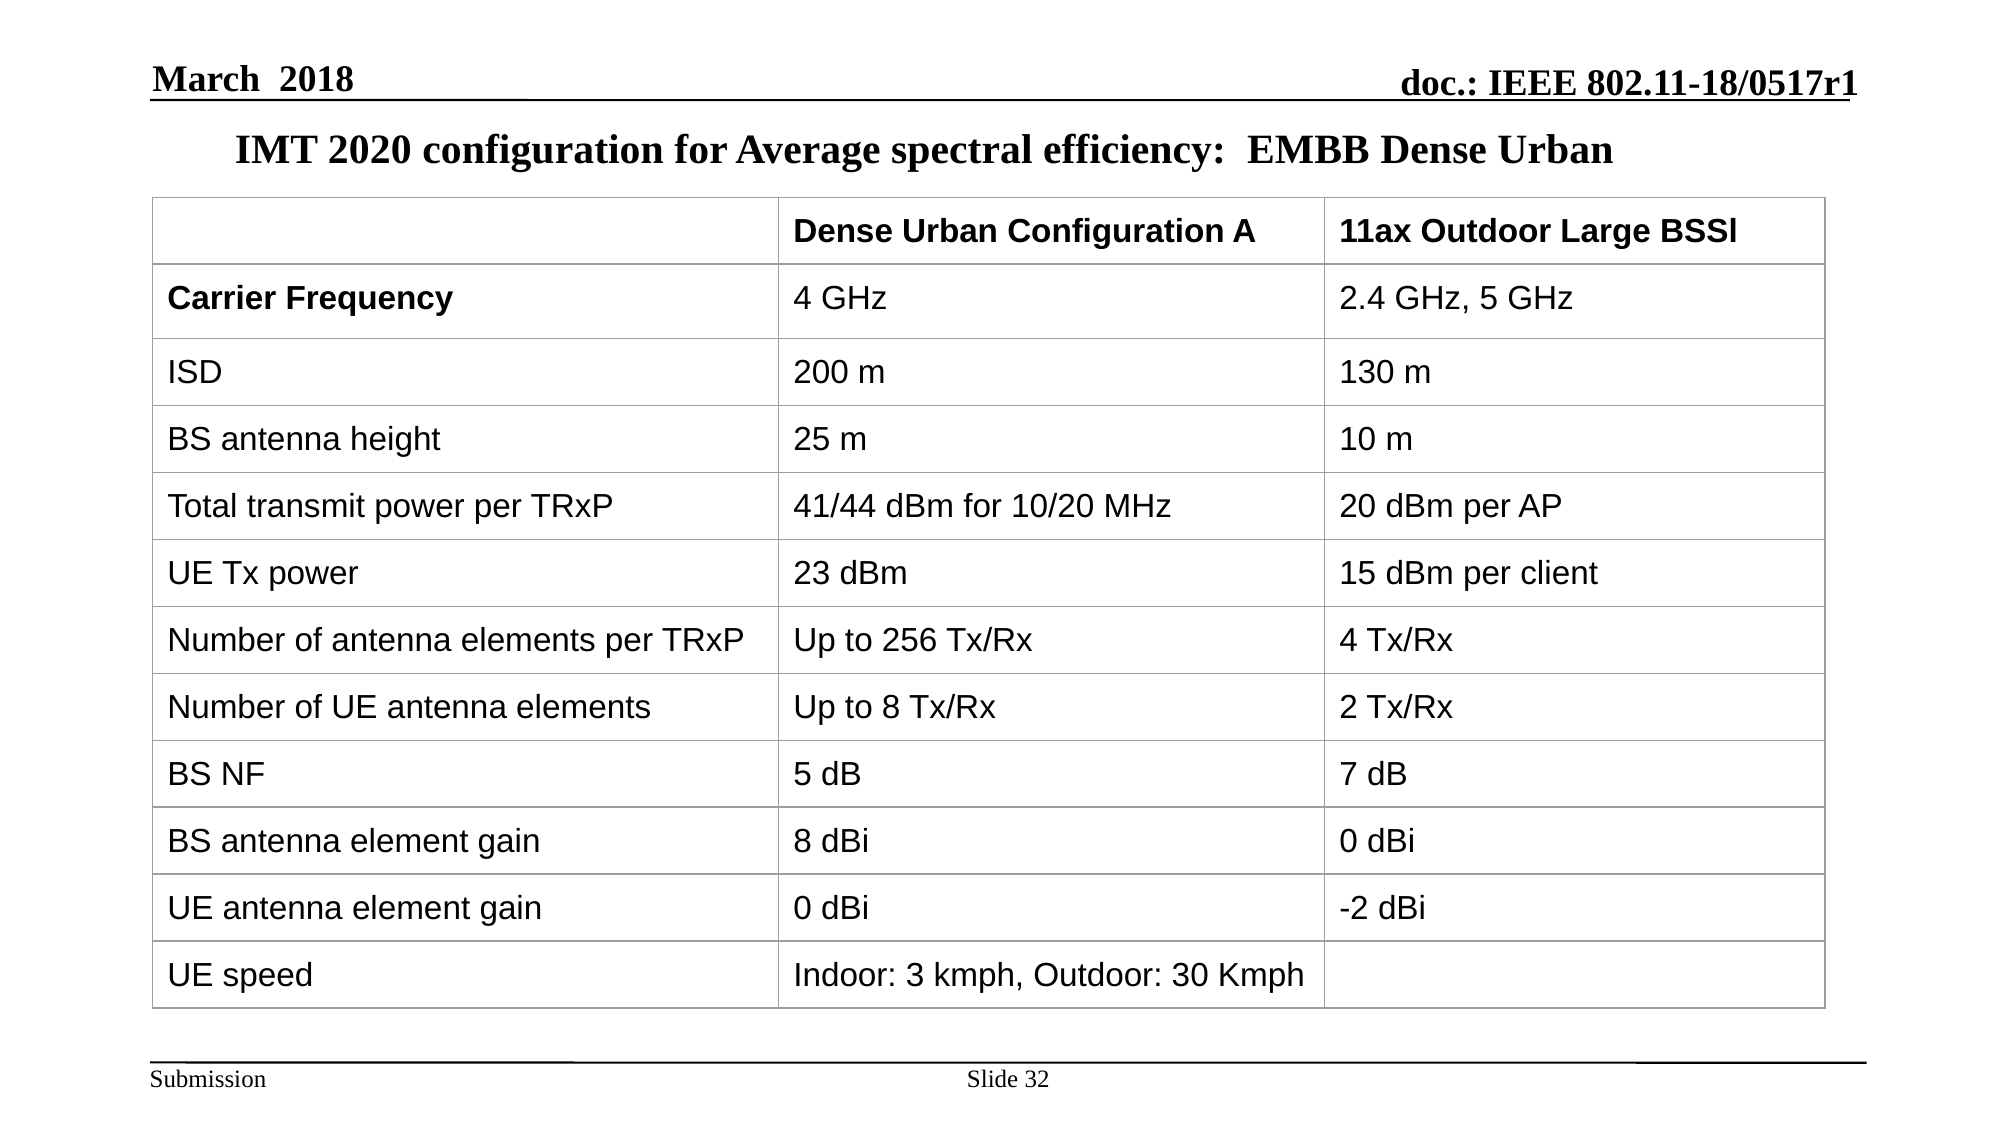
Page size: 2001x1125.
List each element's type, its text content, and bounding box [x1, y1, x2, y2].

table_cell Up to 256 Tx/Rx [779, 607, 1324, 673]
table_cell Number of antenna elements per TRxP [153, 607, 778, 673]
table_cell 15 dBm per client [1325, 540, 1824, 606]
table_cell 4 Tx/Rx [1325, 607, 1824, 673]
table_cell 7 dB [1325, 741, 1824, 806]
table_header [153, 198, 778, 263]
table_cell 0 dBi [1325, 808, 1824, 873]
table_cell 23 dBm [779, 540, 1324, 606]
table_cell 20 dBm per AP [1325, 473, 1824, 539]
table_cell 0 dBi [779, 875, 1324, 940]
table_cell UE antenna element gain [153, 875, 778, 940]
table_cell 41/44 dBm for 10/20 MHz [779, 473, 1324, 539]
table_cell BS NF [153, 741, 778, 806]
table_cell UE speed [153, 942, 778, 1007]
table_header Dense Urban Configuration A [779, 198, 1324, 263]
table_cell 130 m [1325, 339, 1824, 405]
table_cell Total transmit power per TRxP [153, 473, 778, 539]
table_header 11ax Outdoor Large BSSl [1325, 198, 1824, 263]
title IMT 2020 configuration for Average spectral efficiency: EMBB Dense Urban [0, 87, 1850, 206]
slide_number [152, 54, 563, 100]
table_cell 25 m [779, 406, 1324, 472]
table_cell 4 GHz [779, 265, 1324, 338]
table_cell Indoor: 3 kmph, Outdoor: 30 Kmph [779, 942, 1324, 1007]
table_cell BS antenna element gain [153, 808, 778, 873]
table_cell 10 m [1325, 406, 1824, 472]
table_cell 8 dBi [779, 808, 1324, 873]
table_cell 200 m [779, 339, 1324, 405]
table_cell 2.4 GHz, 5 GHz [1325, 265, 1824, 338]
table_cell Number of UE antenna elements [153, 674, 778, 740]
table_cell UE Tx power [153, 540, 778, 606]
table_cell -2 dBi [1325, 875, 1824, 940]
table_cell 2 Tx/Rx [1325, 674, 1824, 740]
slide_number Slide 32 [950, 1062, 1066, 1122]
table_cell BS antenna height [153, 406, 778, 472]
table_cell [1325, 942, 1824, 1007]
table_cell Up to 8 Tx/Rx [779, 674, 1324, 740]
table_cell 5 dB [779, 741, 1324, 806]
table_cell ISD [153, 339, 778, 405]
table_cell Carrier Frequency [153, 265, 778, 338]
